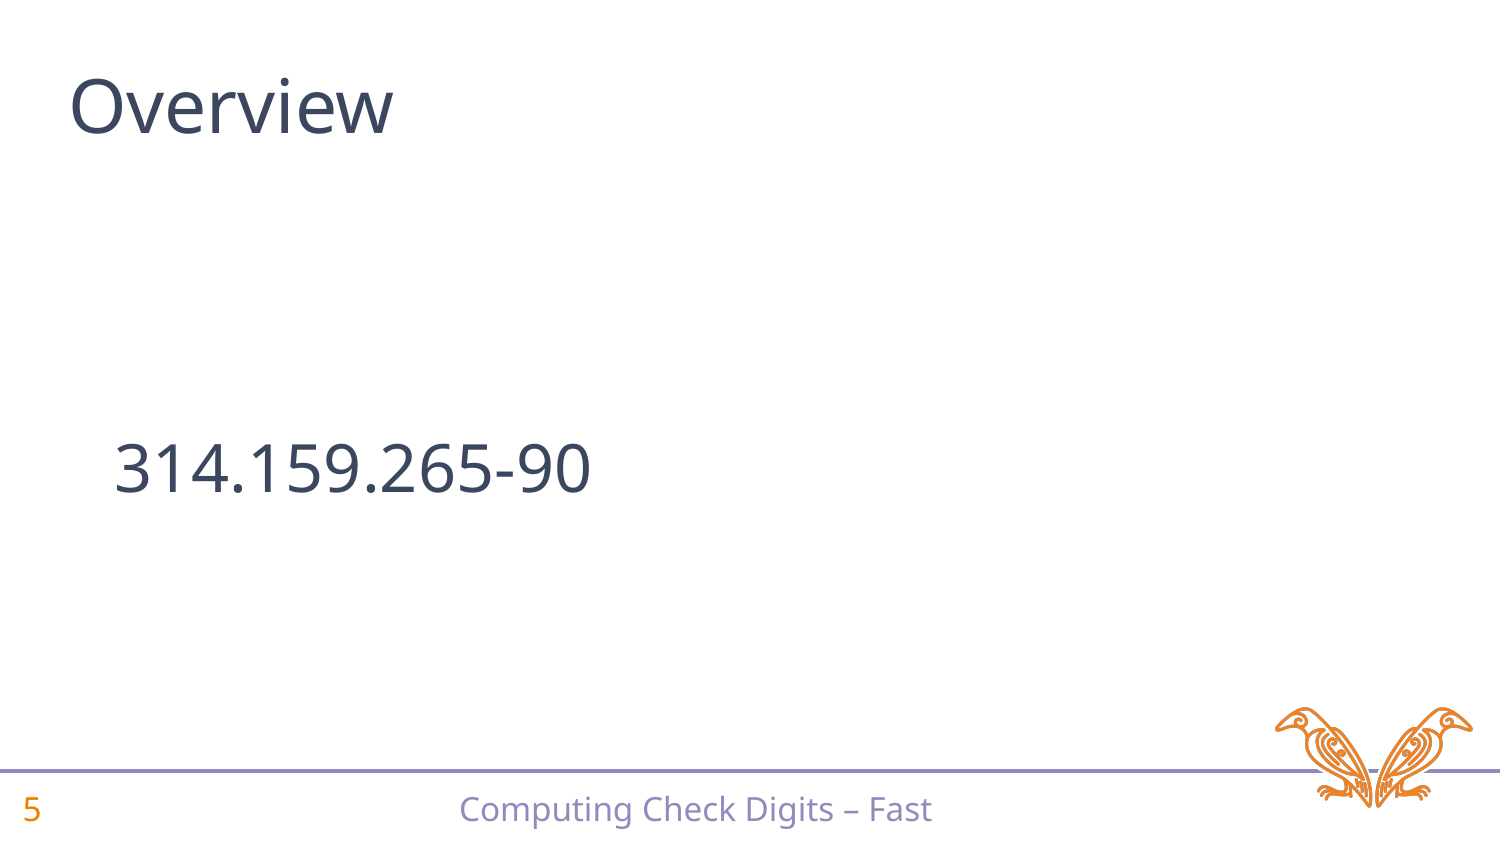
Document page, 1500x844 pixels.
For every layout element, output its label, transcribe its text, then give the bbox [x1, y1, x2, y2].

picture [1262, 702, 1485, 813]
text_box 314.159.265-90 [99, 418, 628, 514]
title Overview [53, 43, 1203, 157]
